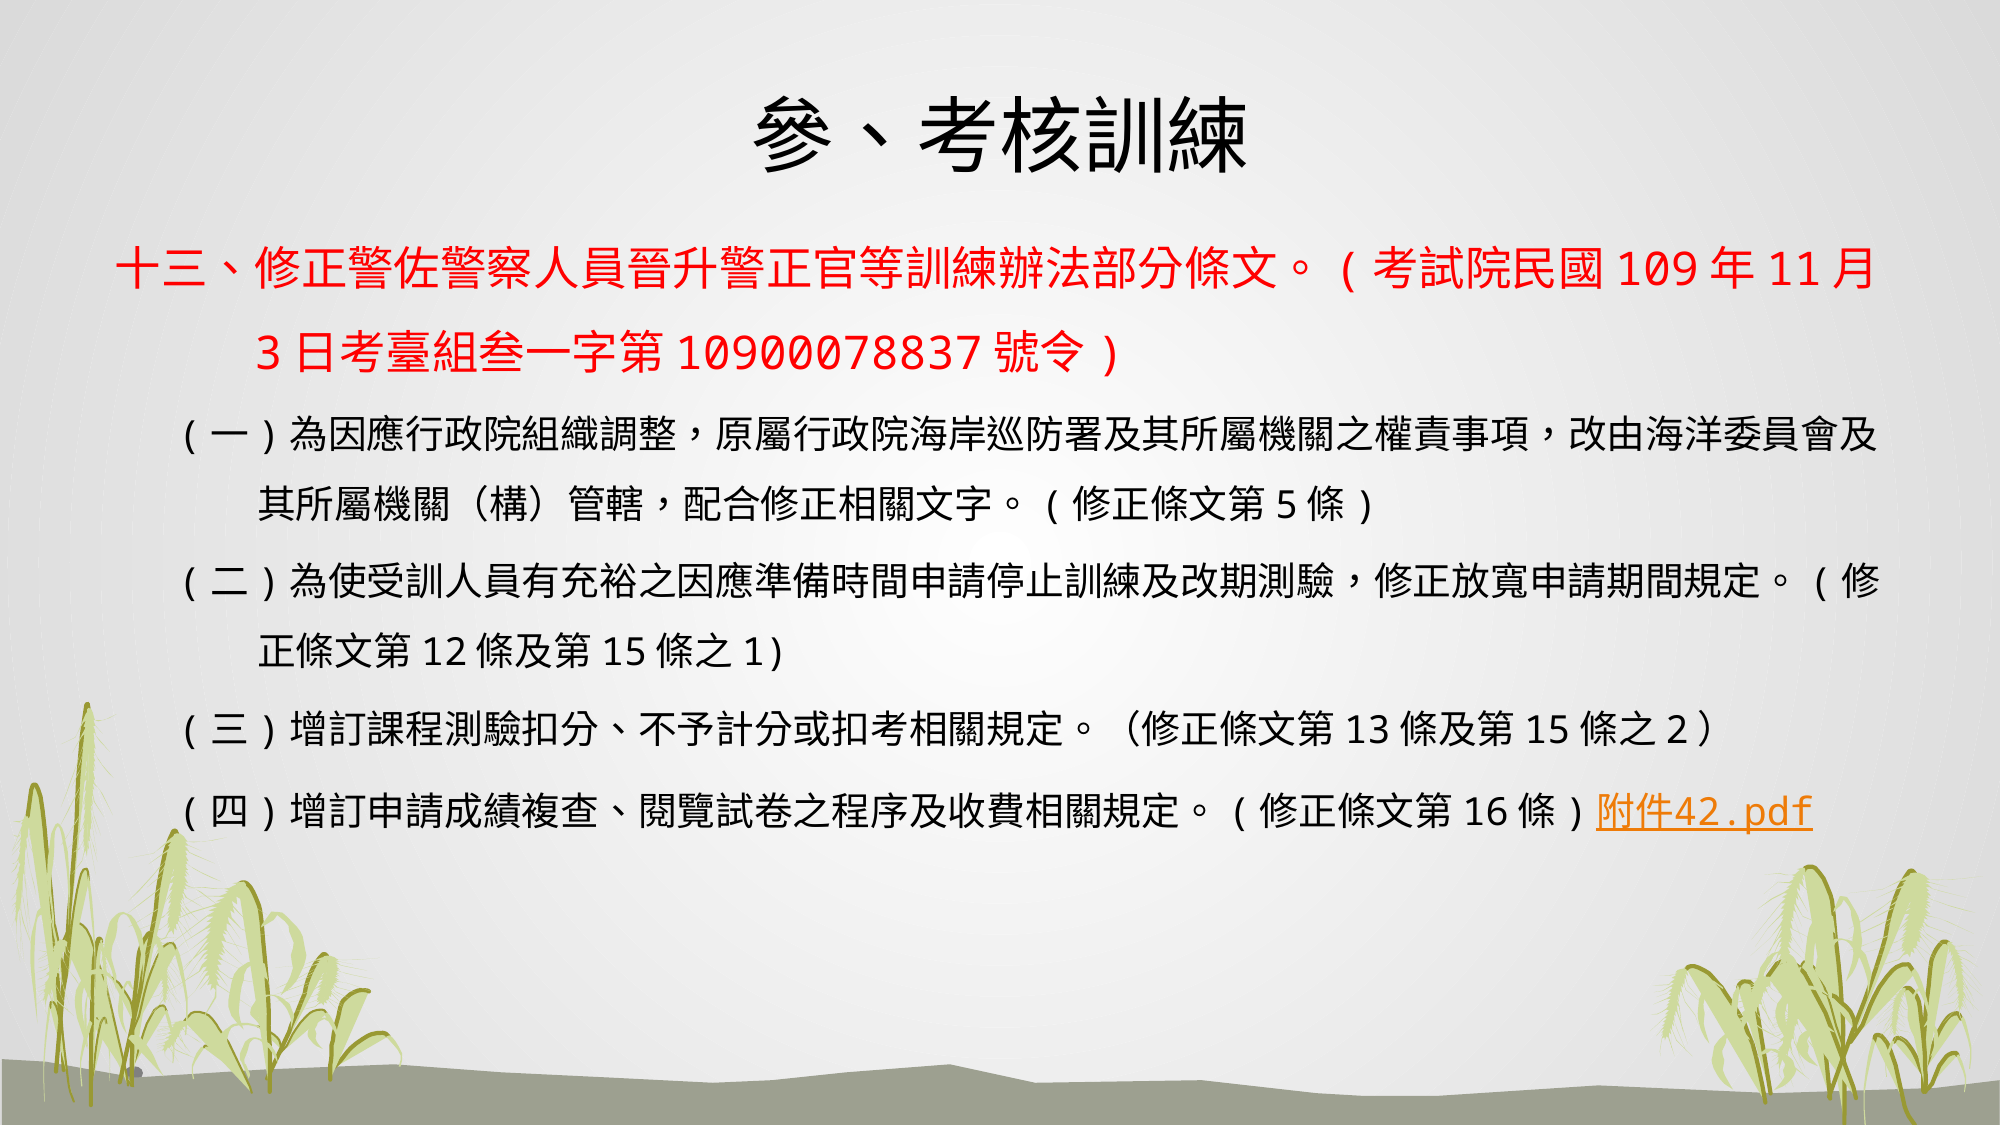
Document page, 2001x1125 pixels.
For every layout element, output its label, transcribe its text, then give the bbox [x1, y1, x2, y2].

title 參、考核訓練 [99, 45, 1900, 191]
list 十三、修正警佐警察人員晉升警正官等訓練辦法部分條文。(考試院民國109年11月3日考臺組叁一字第10900078837號令) (一)為因應行政院組織調整，原屬行政院海岸巡防署及其所屬機關之權責事項，改由海洋委員會及其所屬機關（構）管轄，配合修正相關文字。(修正條文第5條) (二)為使受訓人員有充裕之因應準備時間申請停止訓練及改期測驗，修正放寬申請期間規定。(修正條文第12條及第15條之1) (三)增訂課程測驗扣分、不予計分或扣考相關規定。（修正條文第13條及第15條之2） (四)增訂申請成績複查、閱覽試卷之程序及收費相關規定。(修正條文第16條)附件42.pdf [99, 203, 1900, 864]
